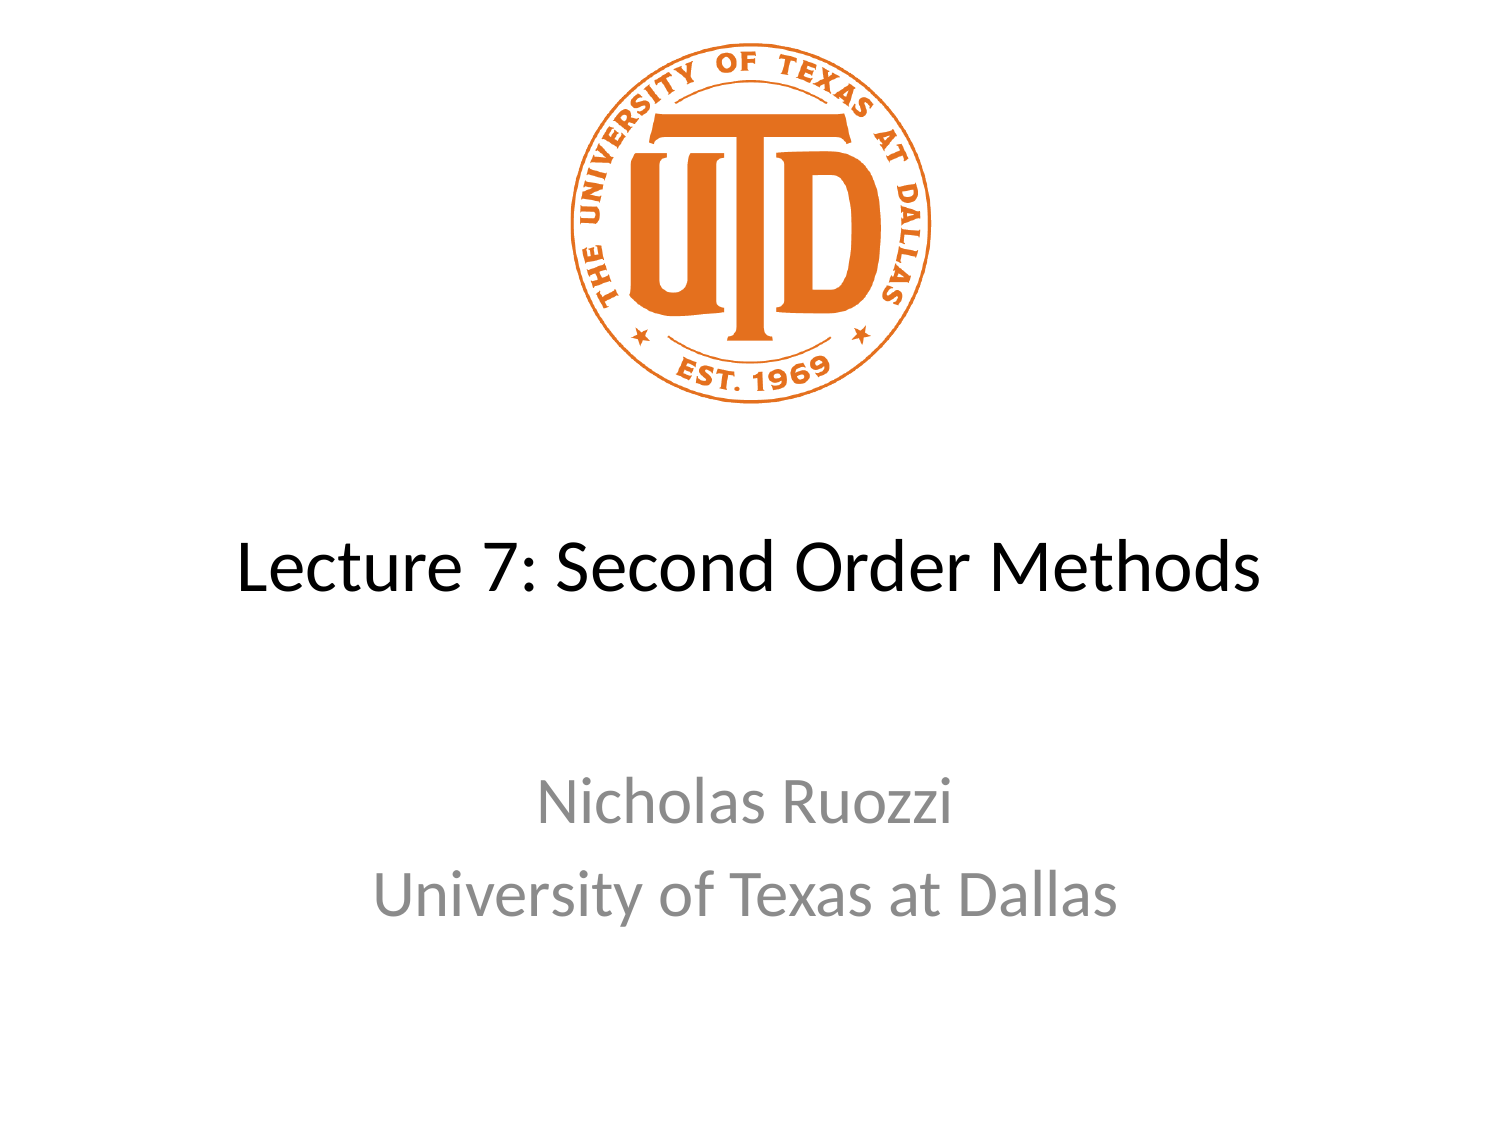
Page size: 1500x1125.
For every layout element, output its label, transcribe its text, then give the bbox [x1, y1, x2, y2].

subtitle Nicholas Ruozzi University of Texas at Dallas [220, 749, 1271, 964]
picture [547, 20, 954, 421]
title Lecture 7: Second Order Methods [112, 421, 1388, 702]
